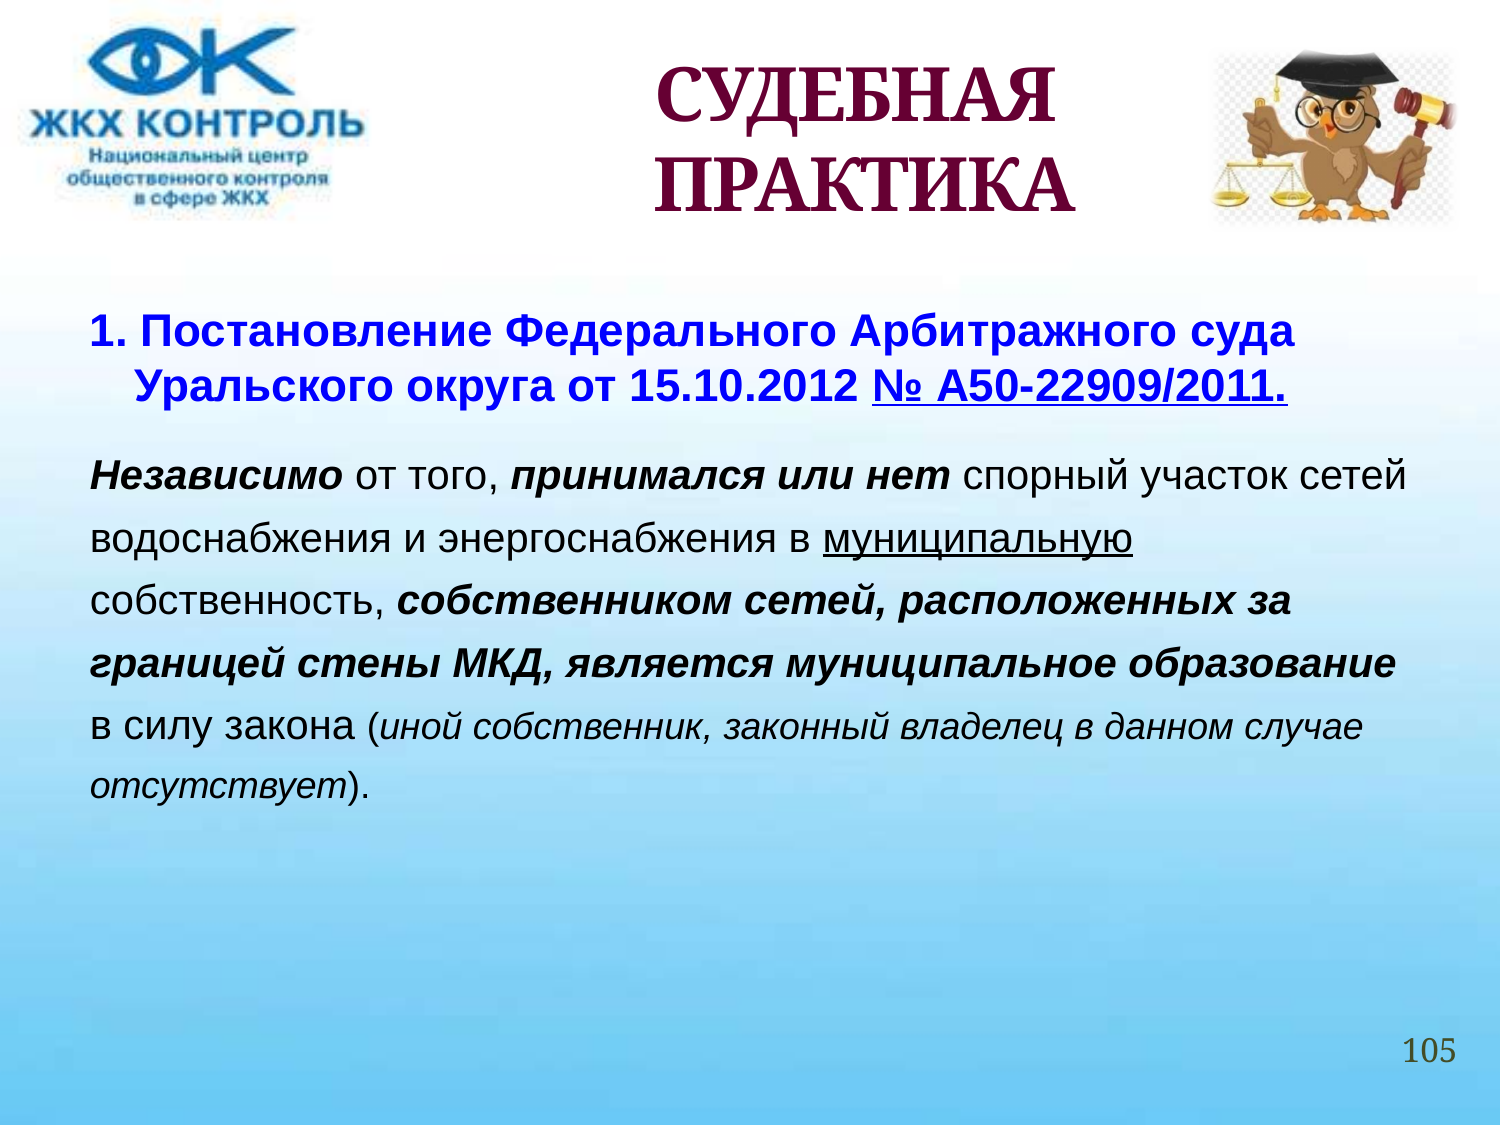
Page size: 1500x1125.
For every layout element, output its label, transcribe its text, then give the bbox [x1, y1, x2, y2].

slide_number 105 [1379, 1014, 1480, 1089]
picture [0, 0, 1500, 1125]
list 1. Постановление Федерального Арбитражного суда Уральского округа от 15.10.2012 № А50-22909/2011. Независимо от того, принимался или нет спорный участок сетей водоснабжения и энергоснабжения в муниципальную собственность, собственником сетей, расположенных за границей стены МКД, является муниципальное образование в силу закона (иной собственник, законный владелец в данном случае отсутствует). [75, 292, 1425, 1020]
title СУДЕБНАЯ ПРАКТИКА [304, 24, 1425, 235]
